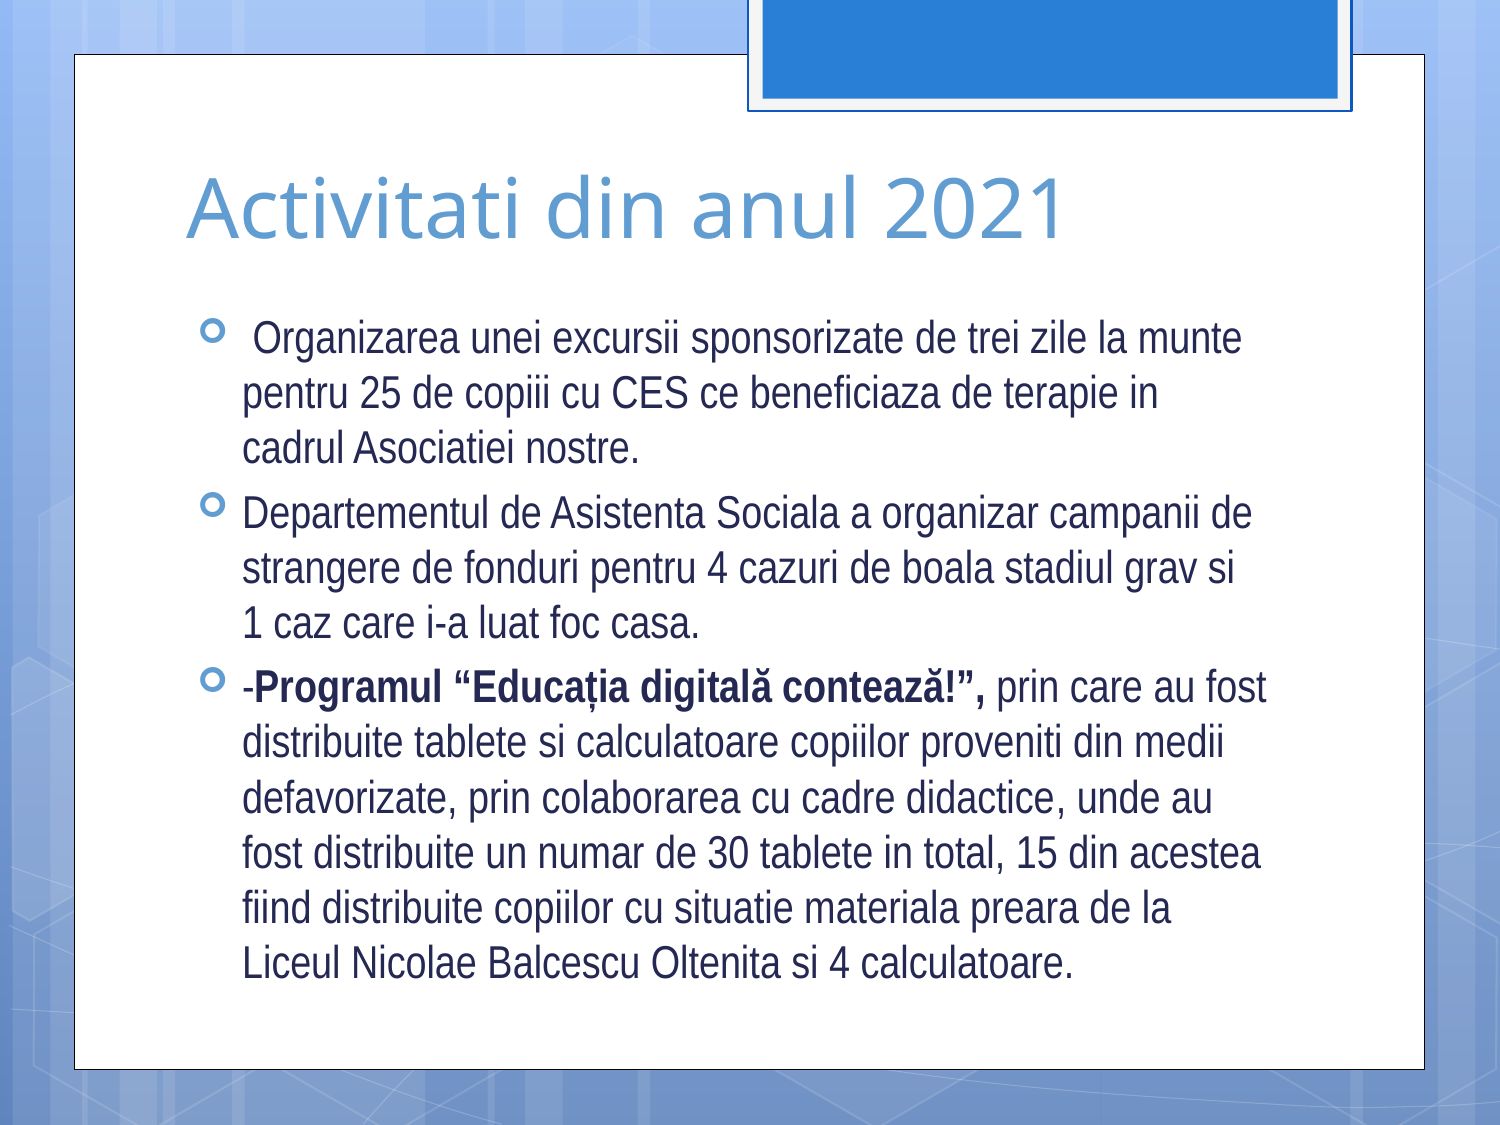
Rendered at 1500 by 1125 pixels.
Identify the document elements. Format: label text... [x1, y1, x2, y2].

title Activitati din anul 2021 [171, 99, 1313, 263]
list Organizarea unei excursii sponsorizate de trei zile la munte pentru 25 de copiii cu CES ce beneficiaza de terapie in cadrul Asociatiei nostre. Departementul de Asistenta Sociala a organizar campanii de strangere de fonduri pentru 4 cazuri de boala stadiul grav si 1 caz care i-a luat foc casa. -Programul “Educația digitală contează!”, prin care au fost distribuite tablete si calculatoare copiilor proveniti din medii defavorizate, prin colaborarea cu cadre didactice, unde au fost distribuite un numar de 30 tablete in total, 15 din acestea fiind distribuite copiilor cu situatie materiala preara de la Liceul Nicolae Balcescu Oltenita si 4 calculatoare. [171, 299, 1283, 1013]
